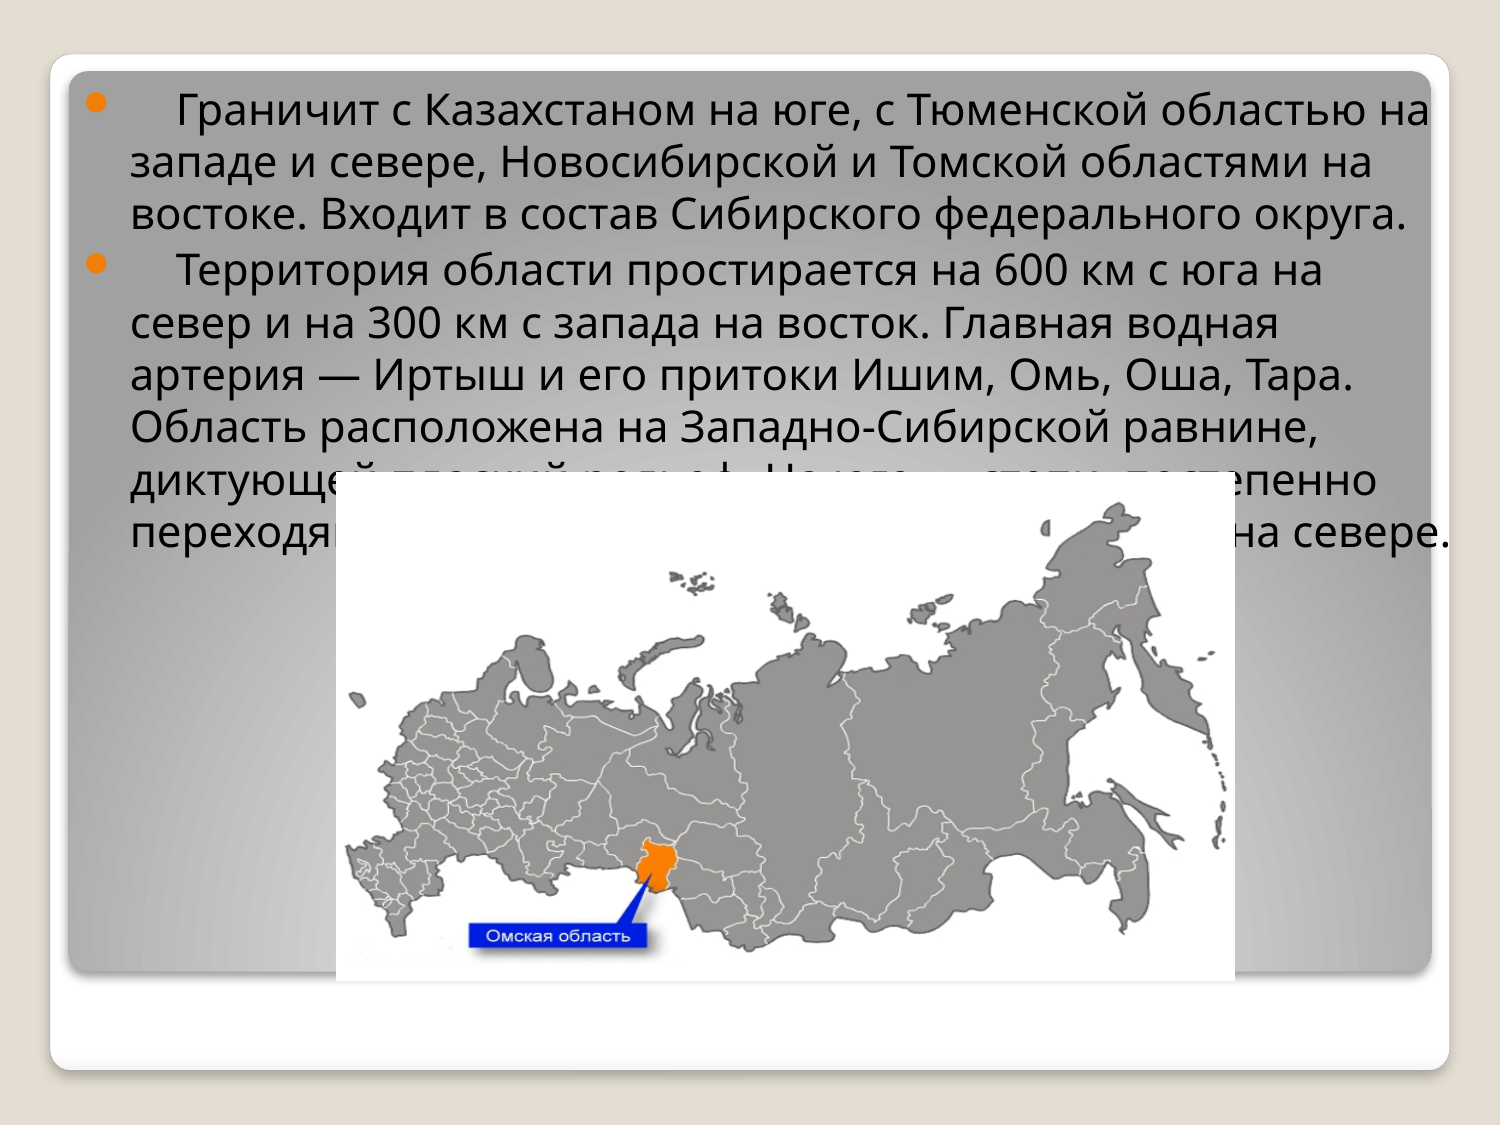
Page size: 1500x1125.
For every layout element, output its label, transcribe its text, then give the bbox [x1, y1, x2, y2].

picture [336, 472, 1235, 981]
list Граничит с Казахстаном на юге, с Тюменской областью на западе и севере, Новосибирской и Томской областями на востоке. Входит в состав Сибирского федерального округа. Территория области простирается на 600 км с юга на север и на 300 км с запада на восток. Главная водная артерия — Иртыш и его притоки Ишим, Омь, Оша, Тара. Область расположена на Западно-Сибирской равнине, диктующей плоский рельеф. На юге — степи, постепенно переходящие в лесостепи, лес и болотистую тайгу на севере. [53, 66, 1471, 575]
